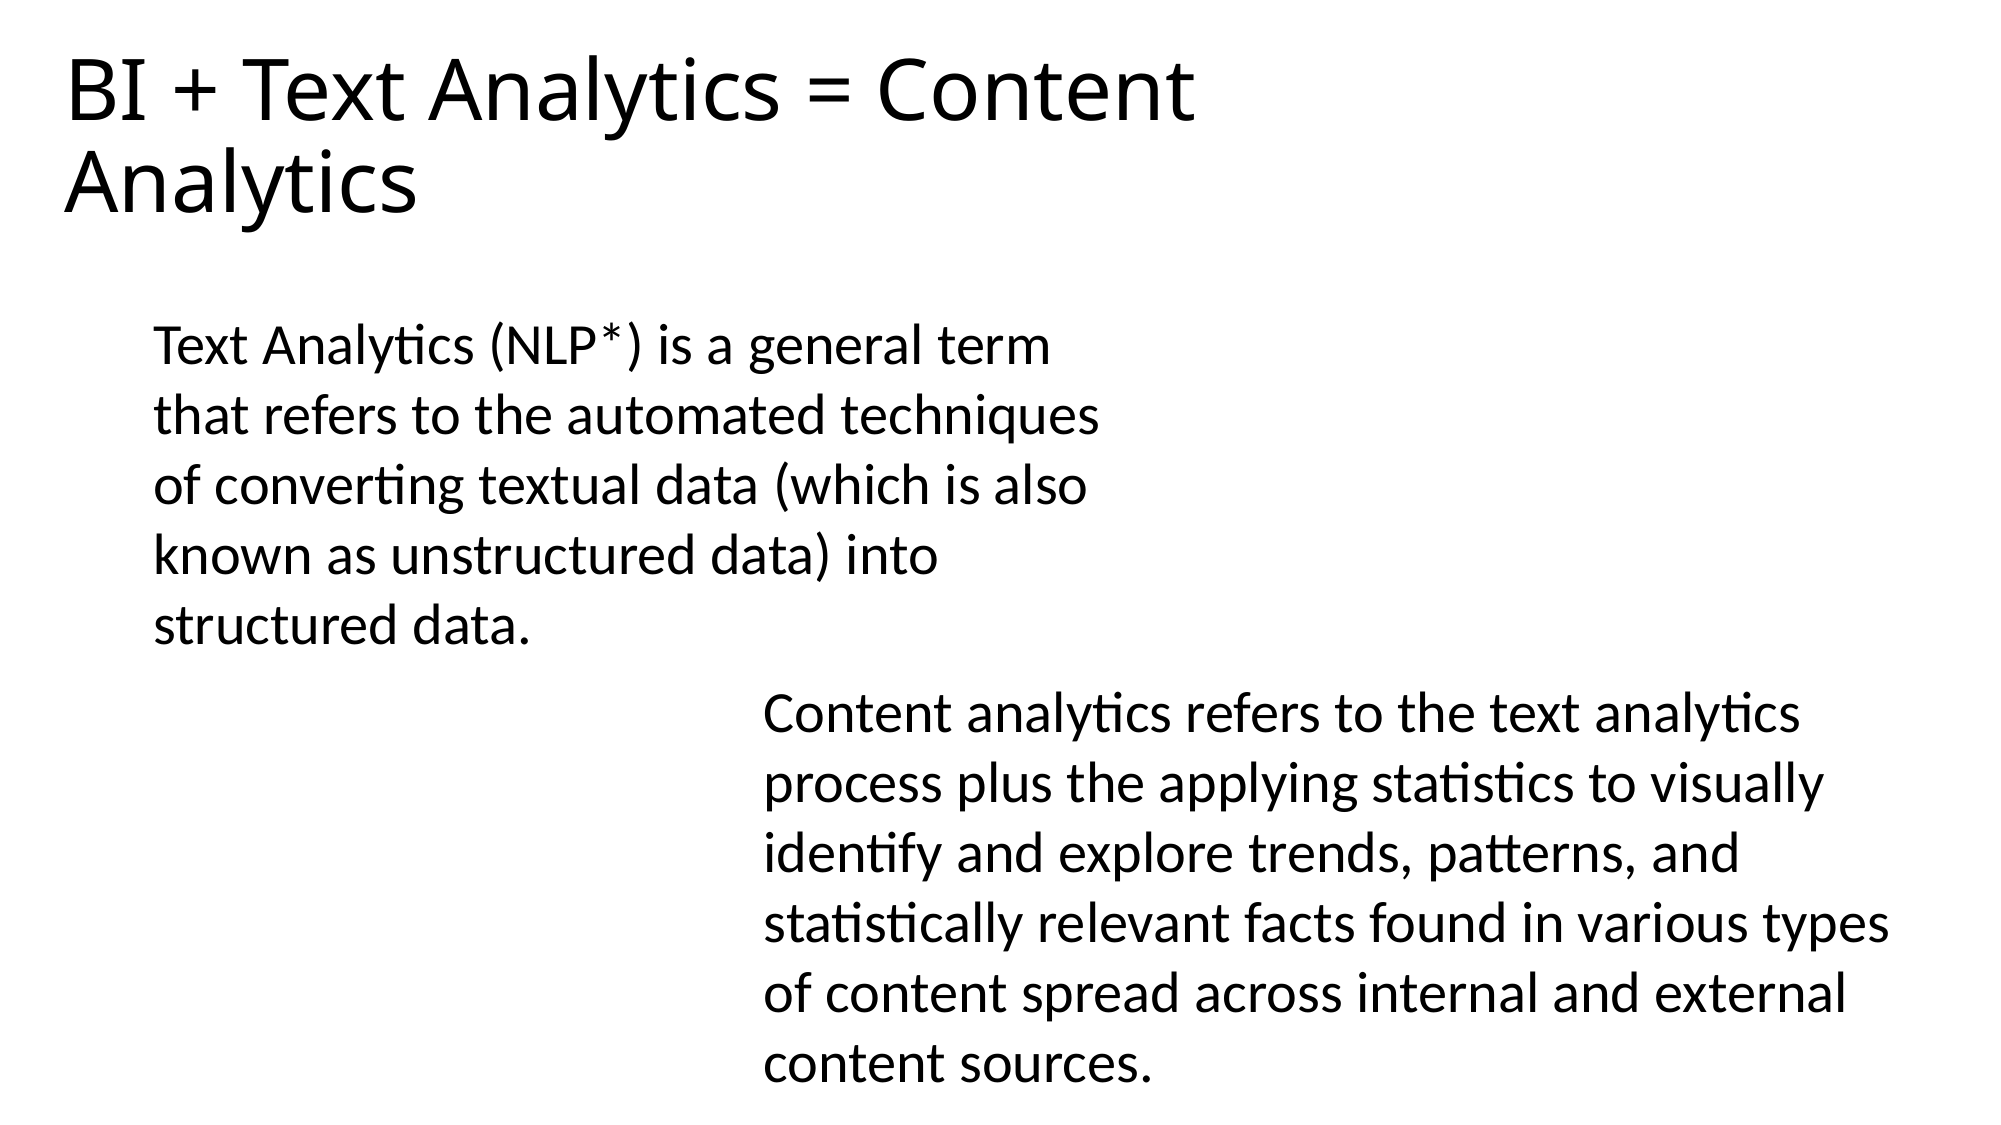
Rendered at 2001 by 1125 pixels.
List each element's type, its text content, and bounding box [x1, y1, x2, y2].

text_box Content analytics refers to the text analytics process plus the applying statistics to visually identify and explore trends, patterns, and statistically relevant facts found in various types of content spread across internal and external content sources. [748, 667, 1966, 1102]
text_box Text Analytics (NLP*) is a general term that refers to the automated techniques of converting textual data (which is also known as unstructured data) into structured data. [138, 298, 1139, 664]
title BI + Text Analytics = Content Analytics [49, 39, 1358, 240]
